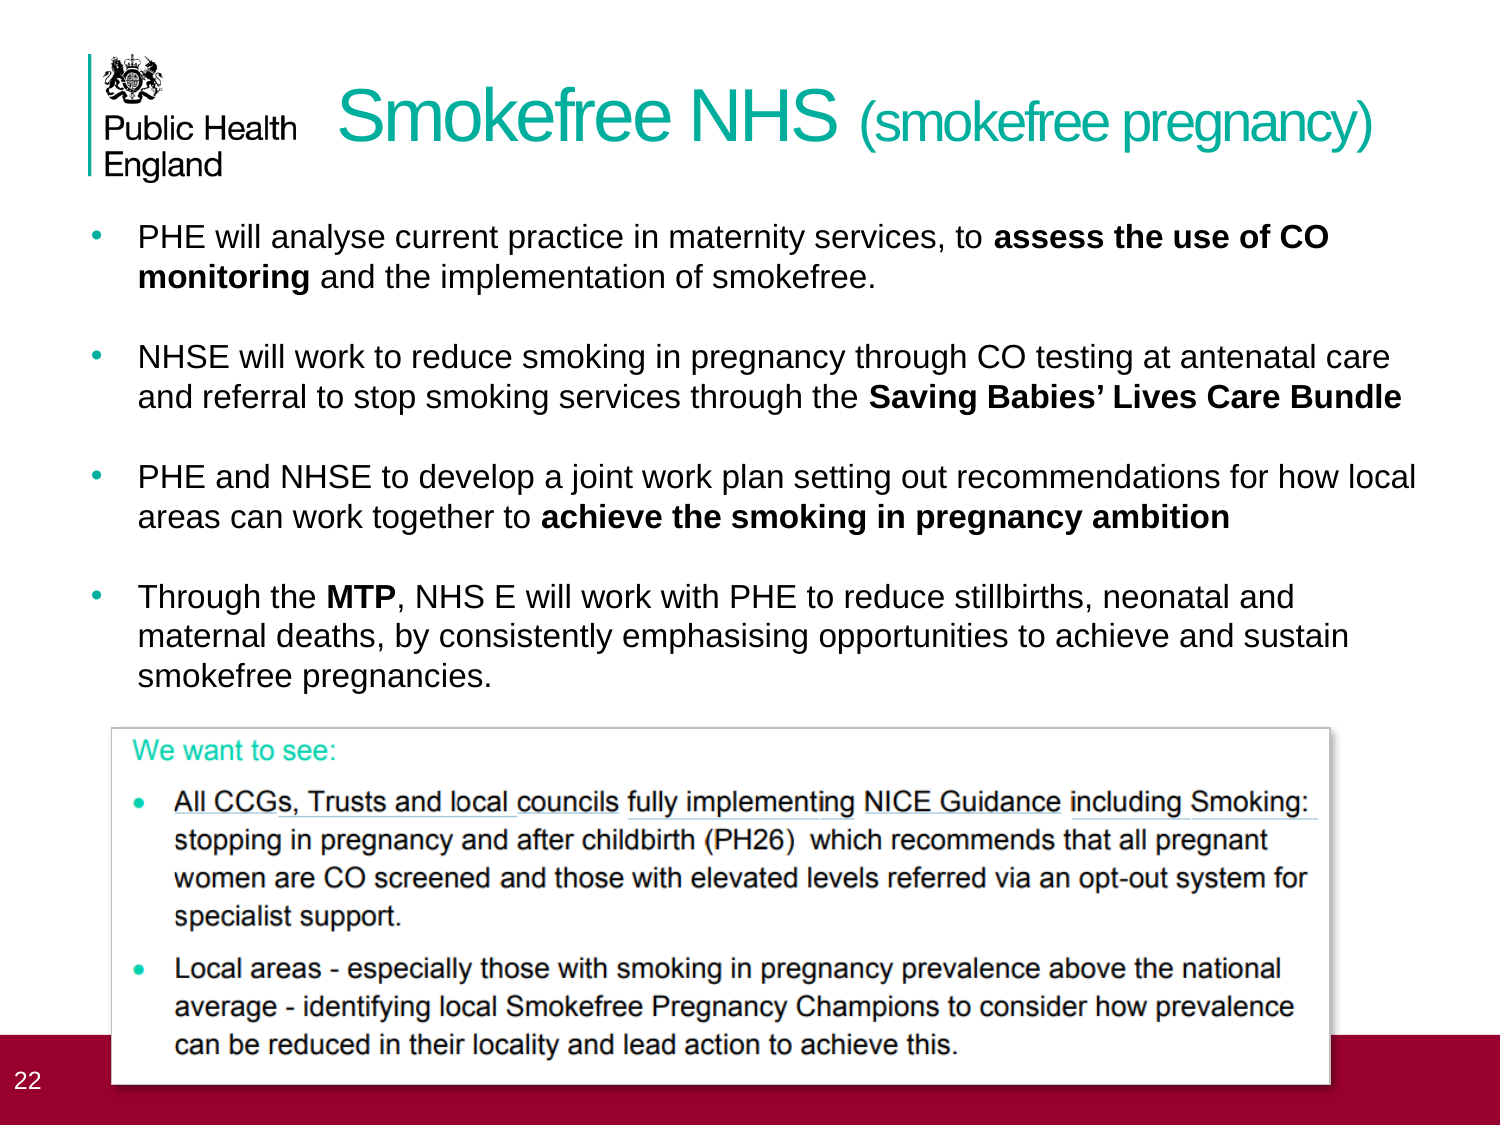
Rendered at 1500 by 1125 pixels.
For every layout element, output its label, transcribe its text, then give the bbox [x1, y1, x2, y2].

slide_number 22 [0, 1034, 1500, 1125]
picture [88, 54, 296, 183]
picture [111, 728, 1330, 1085]
title Smokefree NHS (smokefree pregnancy) [336, 66, 1447, 173]
text_box PHE will analyse current practice in maternity services, to assess the use of CO monitoring and the implementation of smokefree. NHSE will work to reduce smoking in pregnancy through CO testing at antenatal care and referral to stop smoking services through the Saving Babies’ Lives Care Bundle PHE and NHSE to develop a joint work plan setting out recommendations for how local areas can work together to achieve the smoking in pregnancy ambition Through the MTP, NHS E will work with PHE to reduce stillbirths, neonatal and maternal deaths, by consistently emphasising opportunities to achieve and sustain smokefree pregnancies. [76, 208, 1435, 782]
